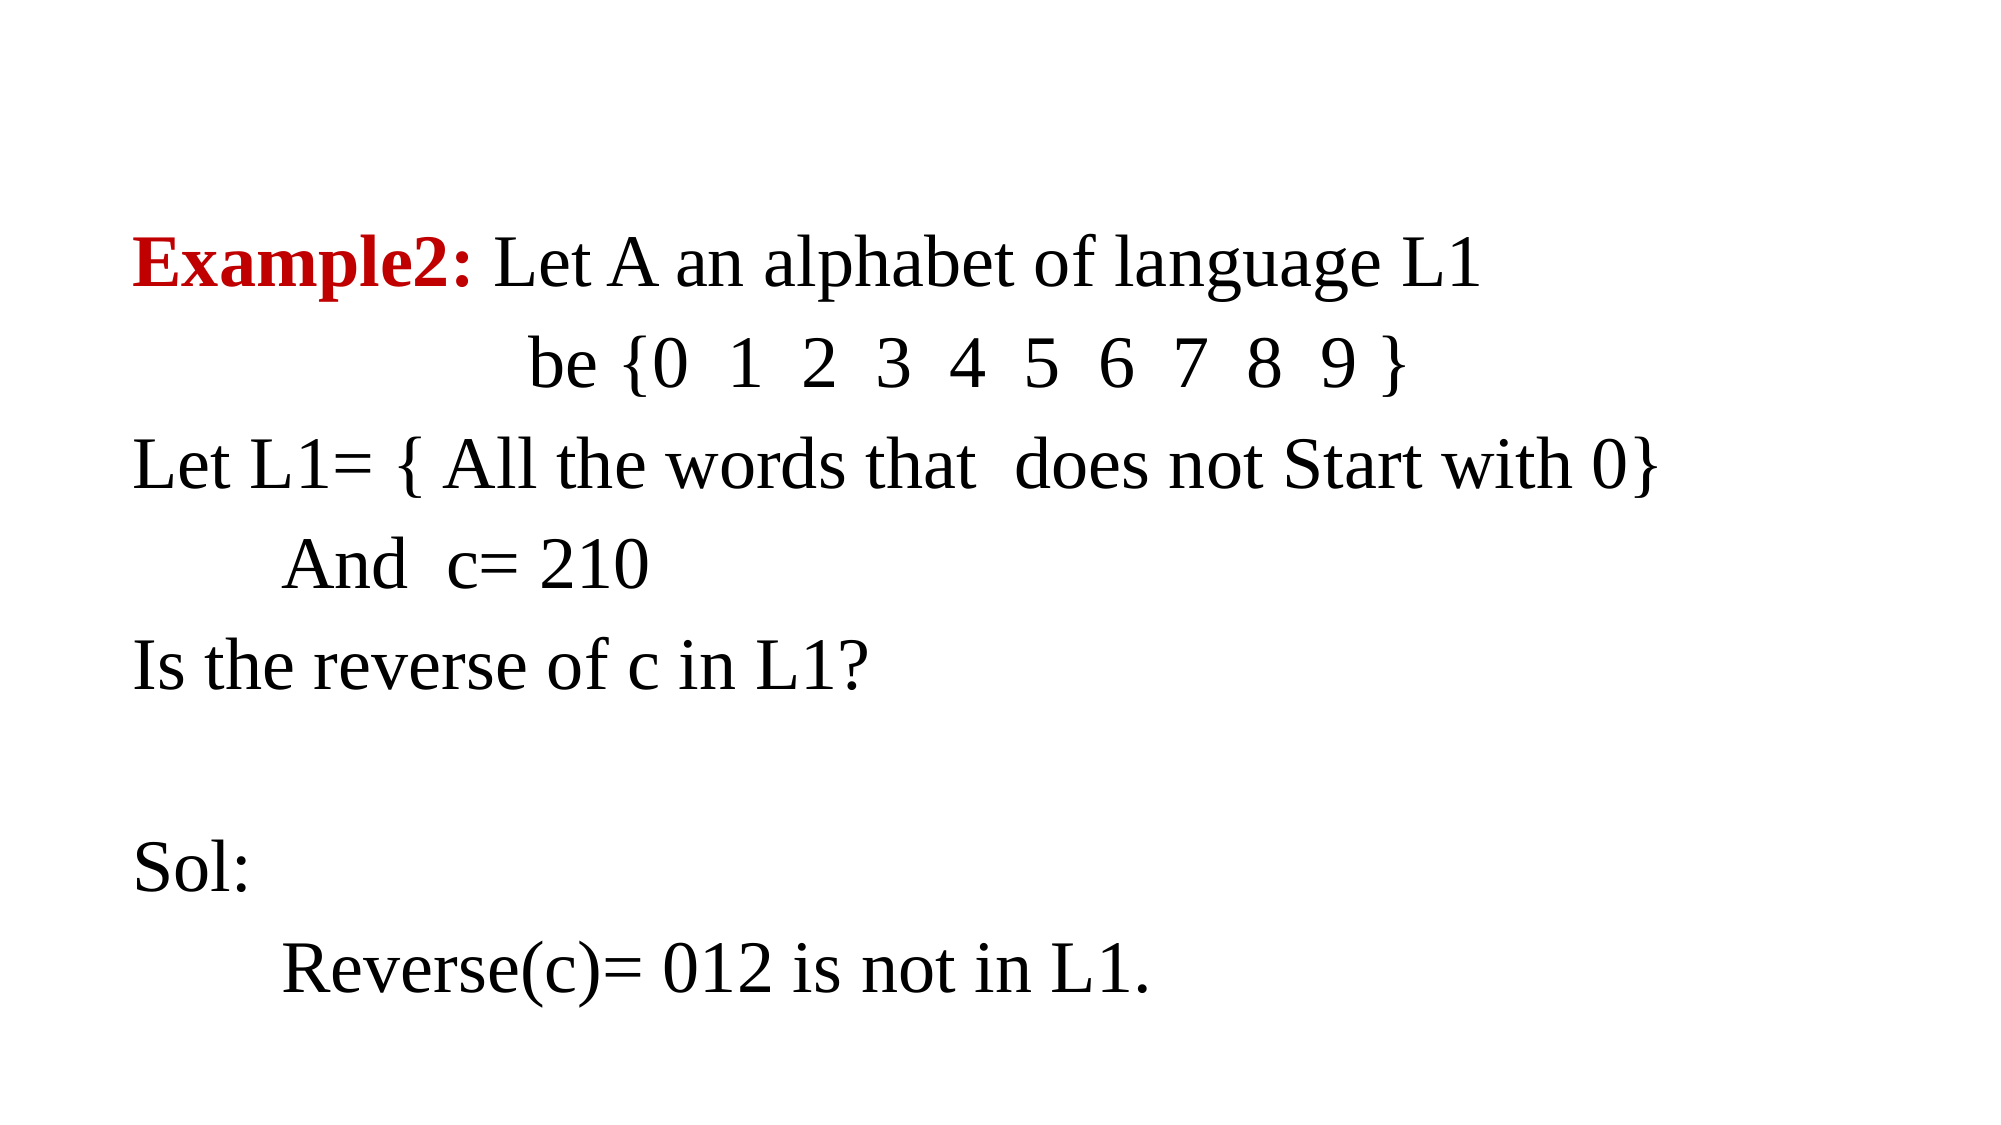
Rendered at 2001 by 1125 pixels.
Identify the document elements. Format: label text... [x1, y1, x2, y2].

list Example2: Let A an alphabet of language L1 be {0 1 2 3 4 5 6 7 8 9 } Let L1= { All the words that does not Start with 0} And c= 210 Is the reverse of c in L1? Sol: Reverse(c)= 012 is not in L1. [117, 215, 1843, 1016]
